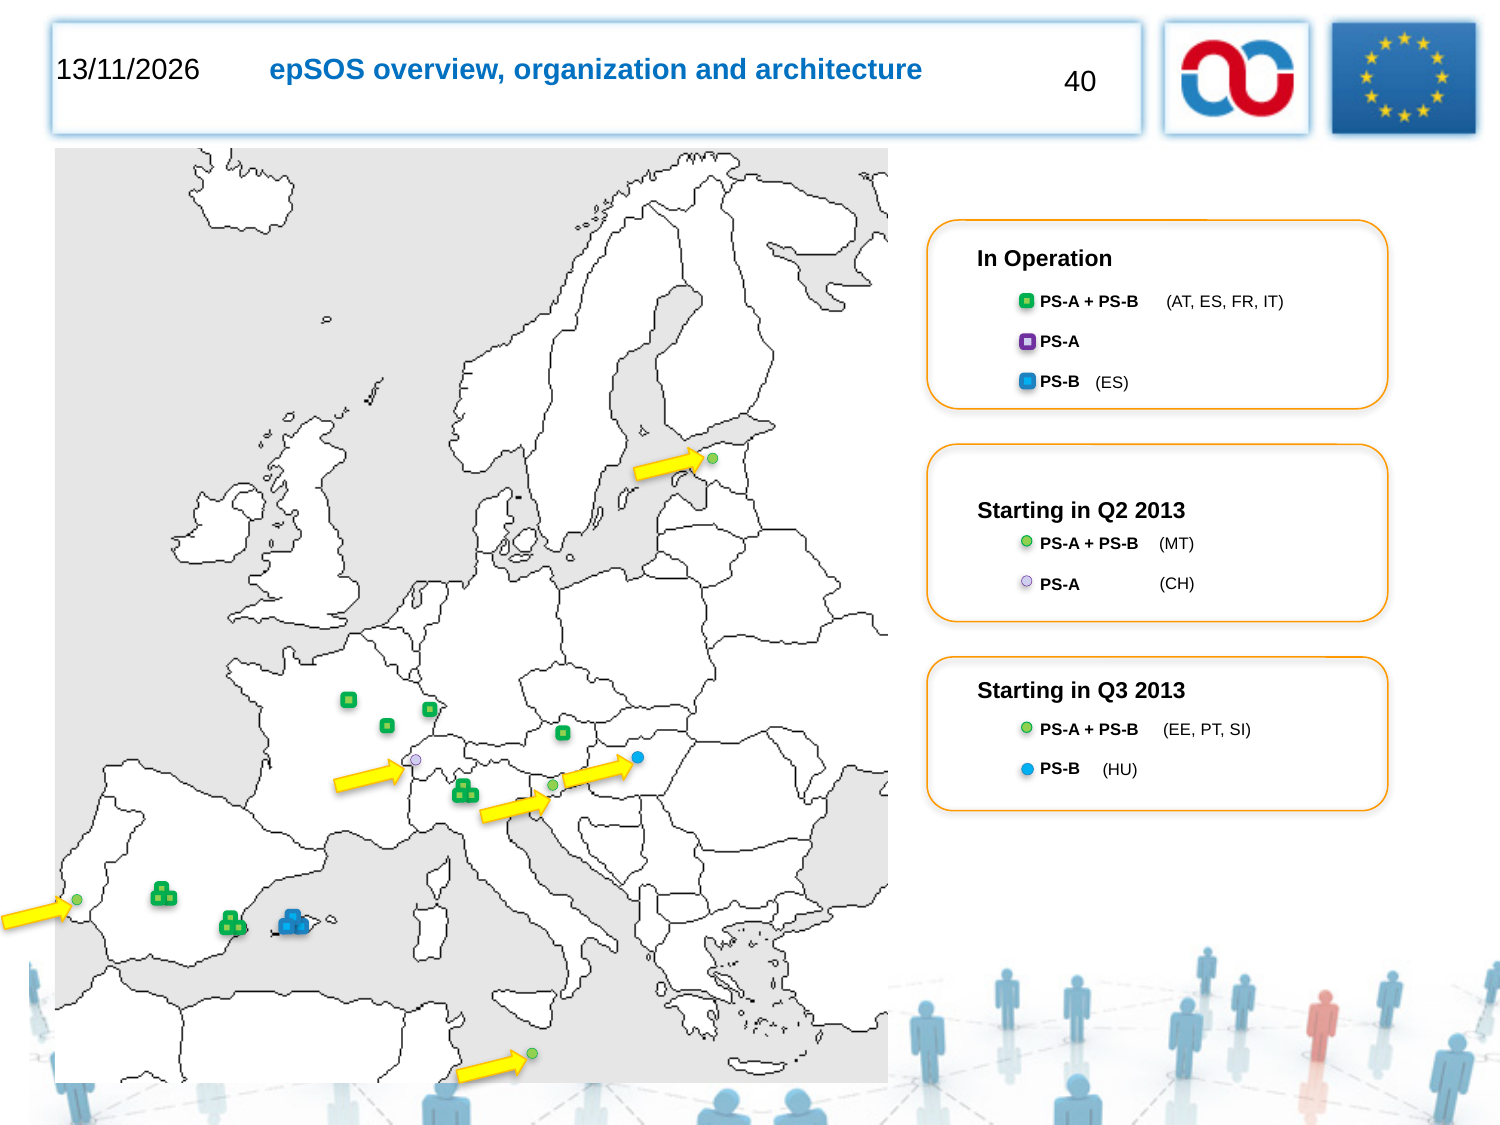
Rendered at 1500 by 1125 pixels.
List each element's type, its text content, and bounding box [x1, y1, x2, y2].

text_box (AT, ES, FR, IT) [1151, 283, 1376, 319]
text_box [1020, 534, 1033, 547]
text_box PS-A + PS-B PS-A [1025, 531, 1321, 601]
footer epSOS overview, organization and architecture [52, 42, 1141, 126]
text_box [1020, 334, 1035, 349]
text_box [926, 443, 1389, 623]
text_box [1020, 575, 1025, 587]
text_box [152, 883, 176, 904]
text_box In Operation [962, 236, 1317, 279]
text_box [454, 780, 478, 801]
text_box [926, 656, 1389, 812]
text_box (MT) [1144, 525, 1228, 561]
text_box Starting in Q2 2013 [962, 488, 1388, 531]
text_box PS-A + PS-B PS-A PS-B [1025, 283, 1176, 399]
text_box [0, 904, 49, 931]
text_box [926, 219, 1389, 410]
text_box [1020, 374, 1025, 388]
slide_number 40 [950, 54, 1112, 126]
text_box (CH) [1144, 565, 1228, 601]
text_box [221, 912, 244, 933]
text_box (ES) [1080, 364, 1164, 400]
text_box [1020, 294, 1025, 307]
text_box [280, 910, 307, 933]
picture [29, 0, 1500, 1125]
